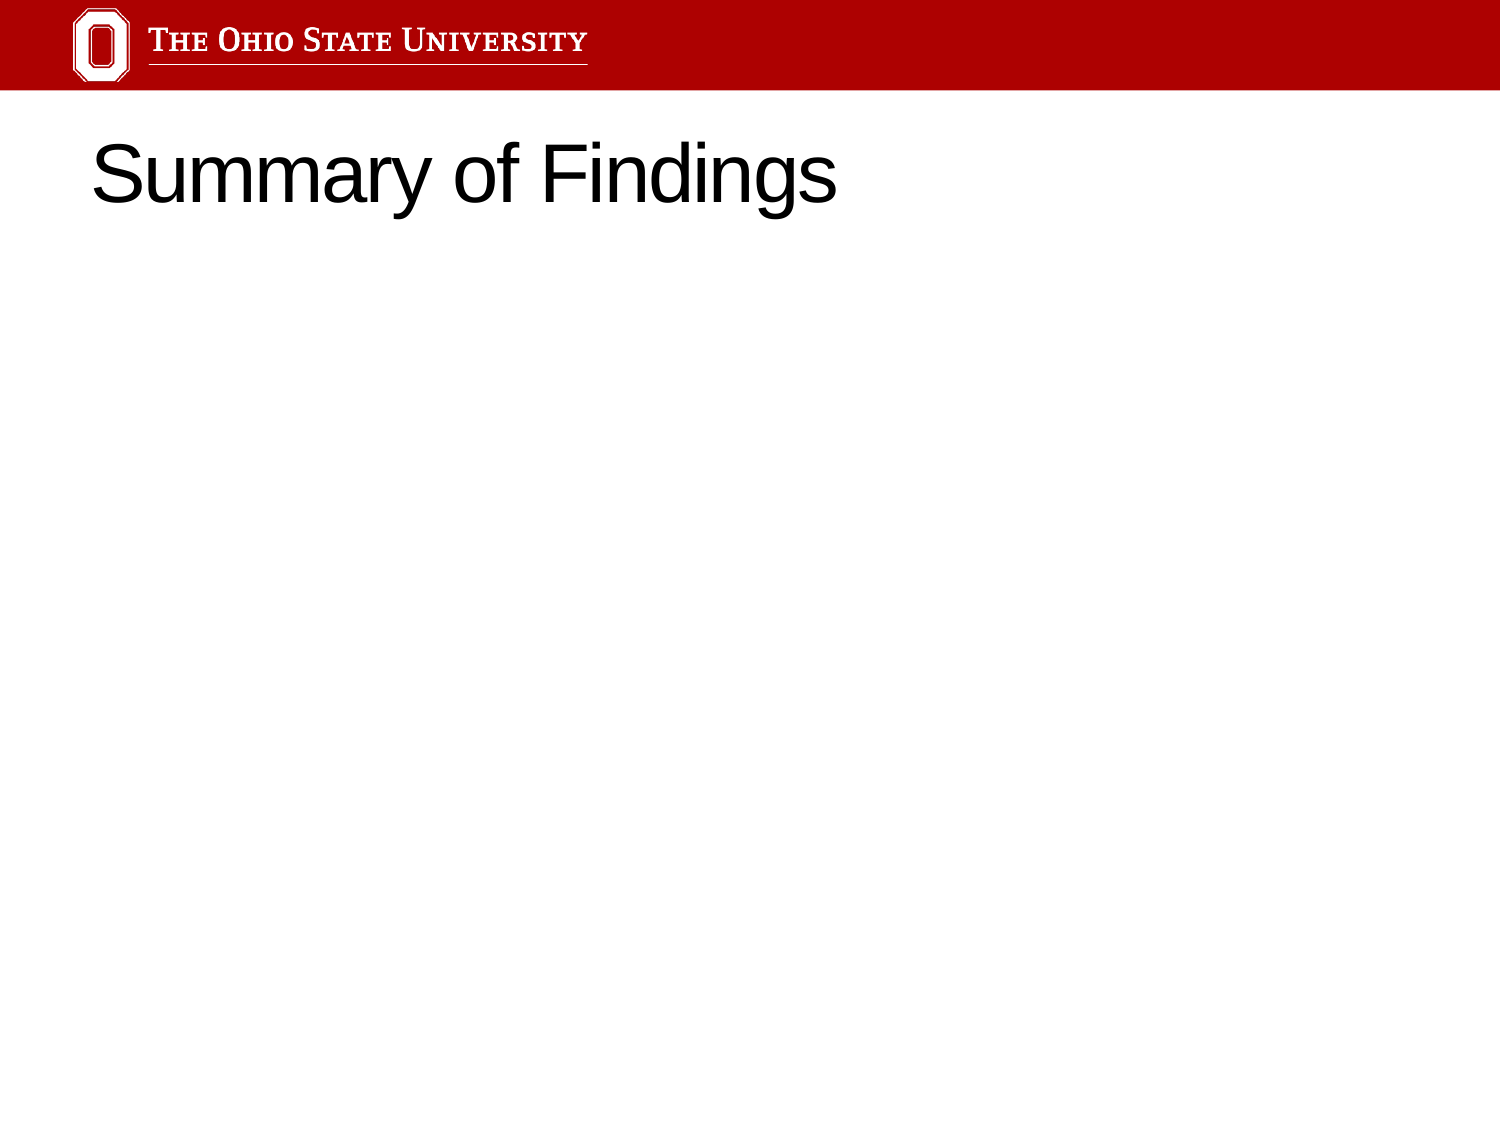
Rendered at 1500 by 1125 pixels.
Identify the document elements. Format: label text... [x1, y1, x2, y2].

title Summary of Findings [75, 87, 1425, 250]
